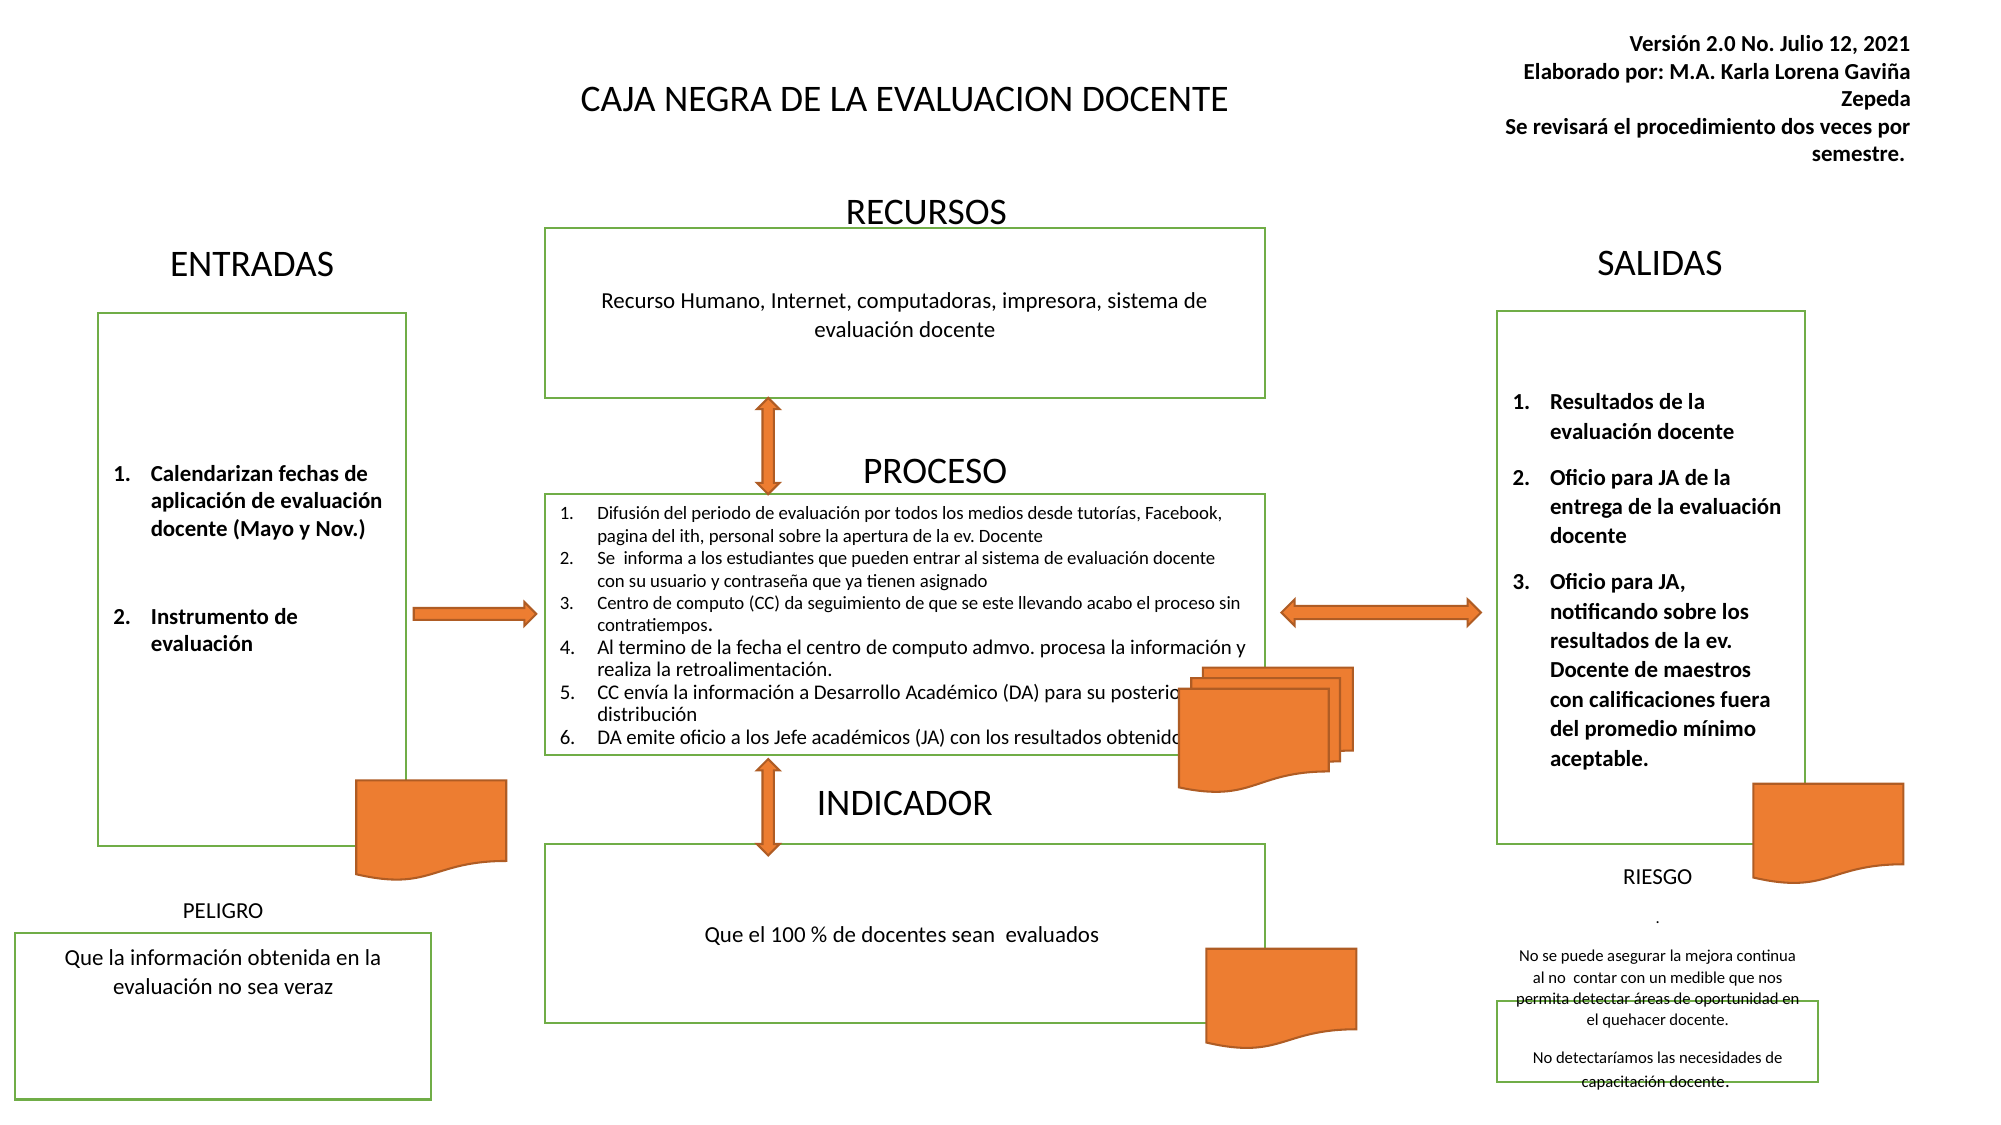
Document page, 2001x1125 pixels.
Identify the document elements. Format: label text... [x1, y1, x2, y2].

text_box RECURSOS [831, 176, 1022, 240]
text_box [355, 779, 508, 881]
text_box Resultados de la evaluación docente Oficio para JA de la entrega de la evaluación docente Oficio para JA, notificando sobre los resultados de la ev. Docente de maestros con calificaciones fuera del promedio mínimo aceptable. [1496, 310, 1806, 845]
text_box Que el 100 % de docentes sean evaluados [544, 843, 1266, 1024]
text_box [754, 757, 783, 857]
text_box [754, 396, 783, 496]
text_box Difusión del periodo de evaluación por todos los medios desde tutorías, Facebook, pagina del ith, personal sobre la apertura de la ev. Docente Se informa a los estudiantes que pueden entrar al sistema de evaluación docente con su usuario y contraseña que ya tienen asignado Centro de computo (CC) da seguimiento de que se este llevando acabo el proceso sin contratiempos. Al termino de la fecha el centro de computo admvo. procesa la información y realiza la retroalimentación. CC envía la información a Desarrollo Académico (DA) para su posterior distribución DA emite oficio a los Jefe académicos (JA) con los resultados obtenidos [544, 493, 1266, 756]
text_box [1205, 947, 1358, 1049]
text_box ENTRADAS [155, 228, 350, 292]
text_box INDICADOR [801, 767, 1008, 831]
text_box CAJA NEGRA DE LA EVALUACION DOCENTE [565, 66, 1244, 127]
text_box [412, 599, 538, 629]
text_box [1752, 782, 1905, 884]
text_box [1177, 666, 1354, 793]
text_box [1279, 596, 1483, 629]
text_box PELIGRO Que la información obtenida en la evaluación no sea veraz [14, 932, 432, 1101]
text_box SALIDAS [1582, 227, 1738, 291]
text_box Recurso Humano, Internet, computadoras, impresora, sistema de evaluación docente [544, 227, 1266, 399]
text_box Versión 2.0 No. Julio 12, 2021 Elaborado por: M.A. Karla Lorena Gaviña Zepeda Se revisará el procedimiento dos veces por semestre. [1463, 21, 1926, 174]
text_box RIESGO . No se puede asegurar la mejora continua al no contar con un medible que nos permita detectar áreas de oportunidad en el quehacer docente. No detectaríamos las necesidades de capacitación docente. [1496, 1000, 1819, 1083]
text_box Calendarizan fechas de aplicación de evaluación docente (Mayo y Nov.) Instrumento de evaluación [97, 312, 407, 847]
text_box PROCESO [848, 435, 1022, 499]
